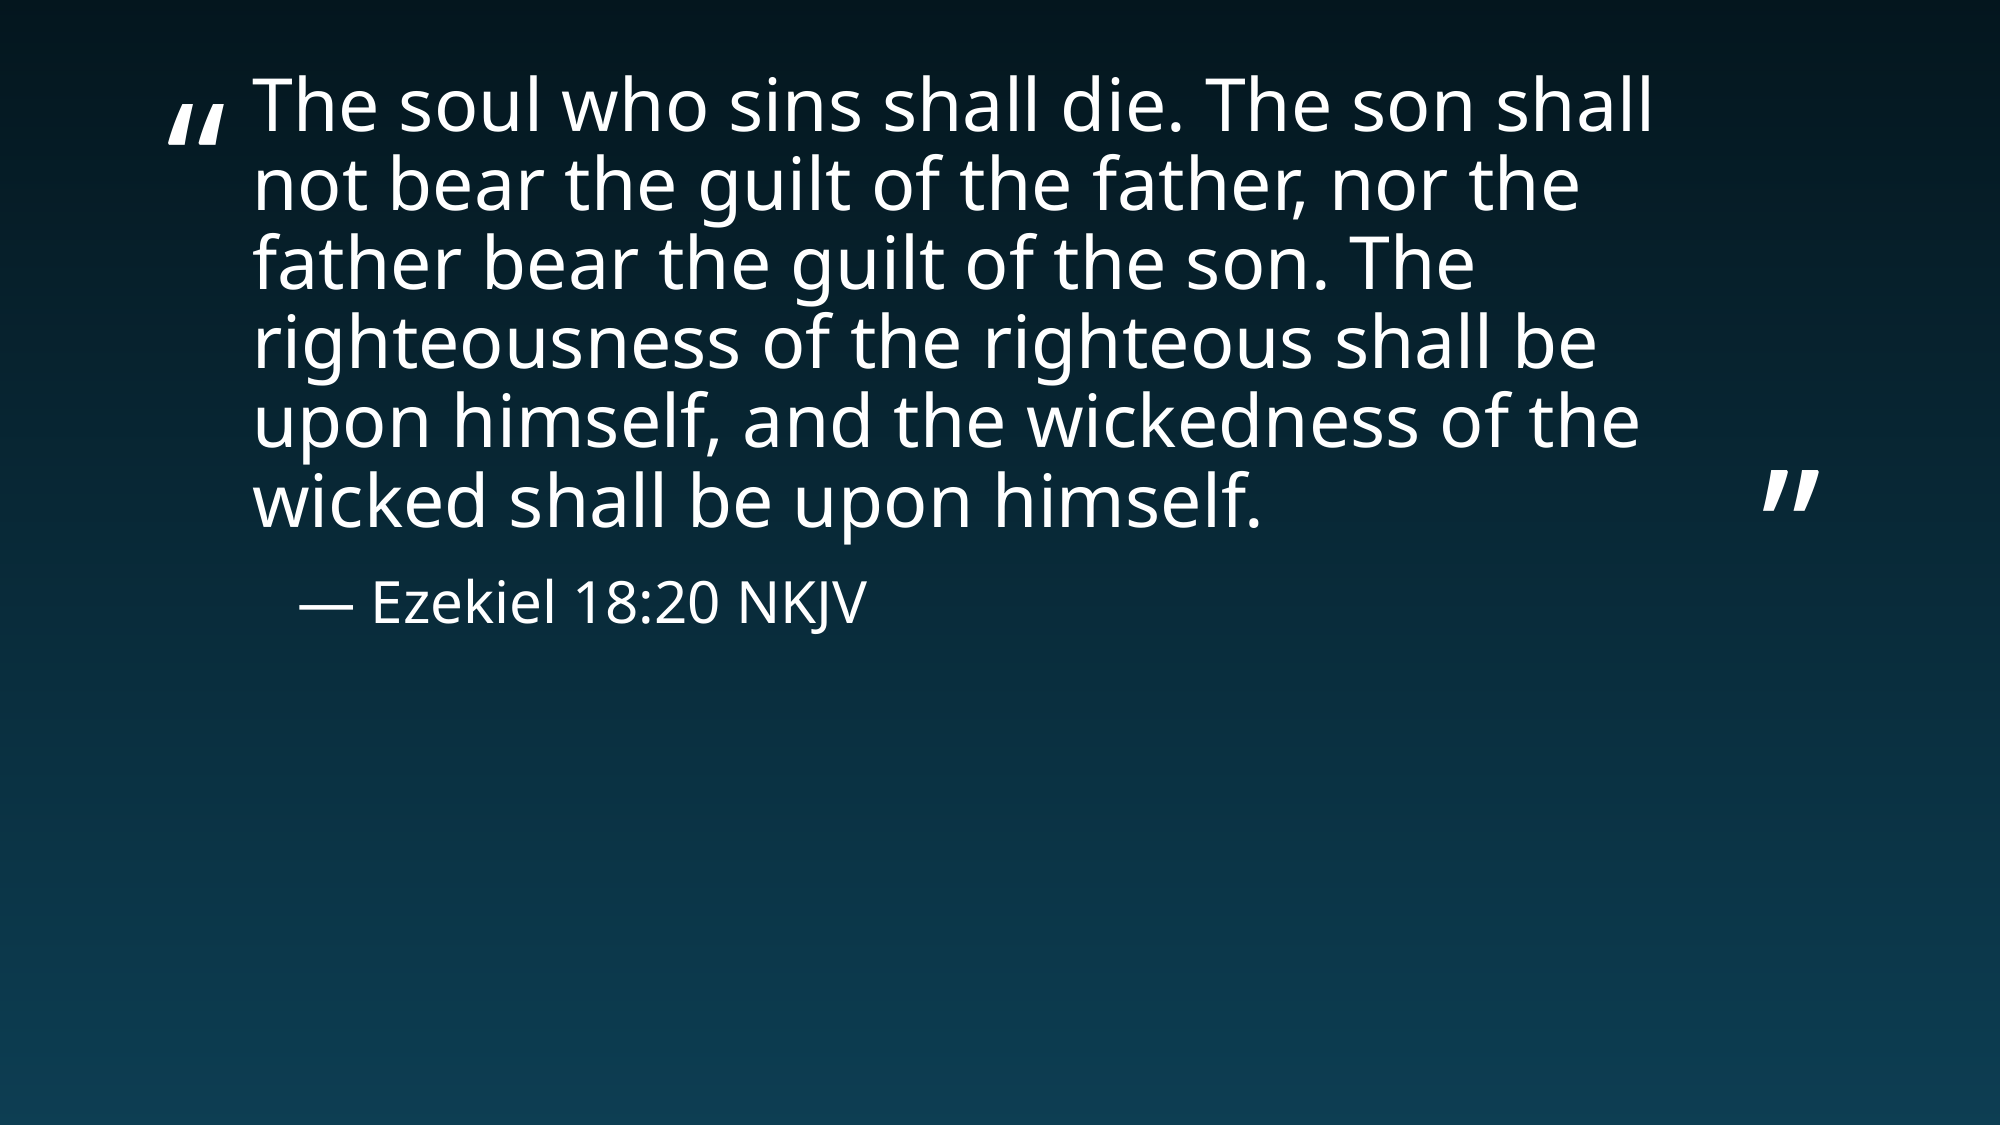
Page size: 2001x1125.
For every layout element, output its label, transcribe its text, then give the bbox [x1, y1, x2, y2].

title The soul who sins shall die. The son shall not bear the guilt of the father, nor the father bear the guilt of the son. The righteousness of the righteous shall be upon himself, and the wickedness of the wicked shall be upon himself. [237, 59, 1764, 551]
list — Ezekiel 18:20 NKJV [282, 565, 1718, 656]
